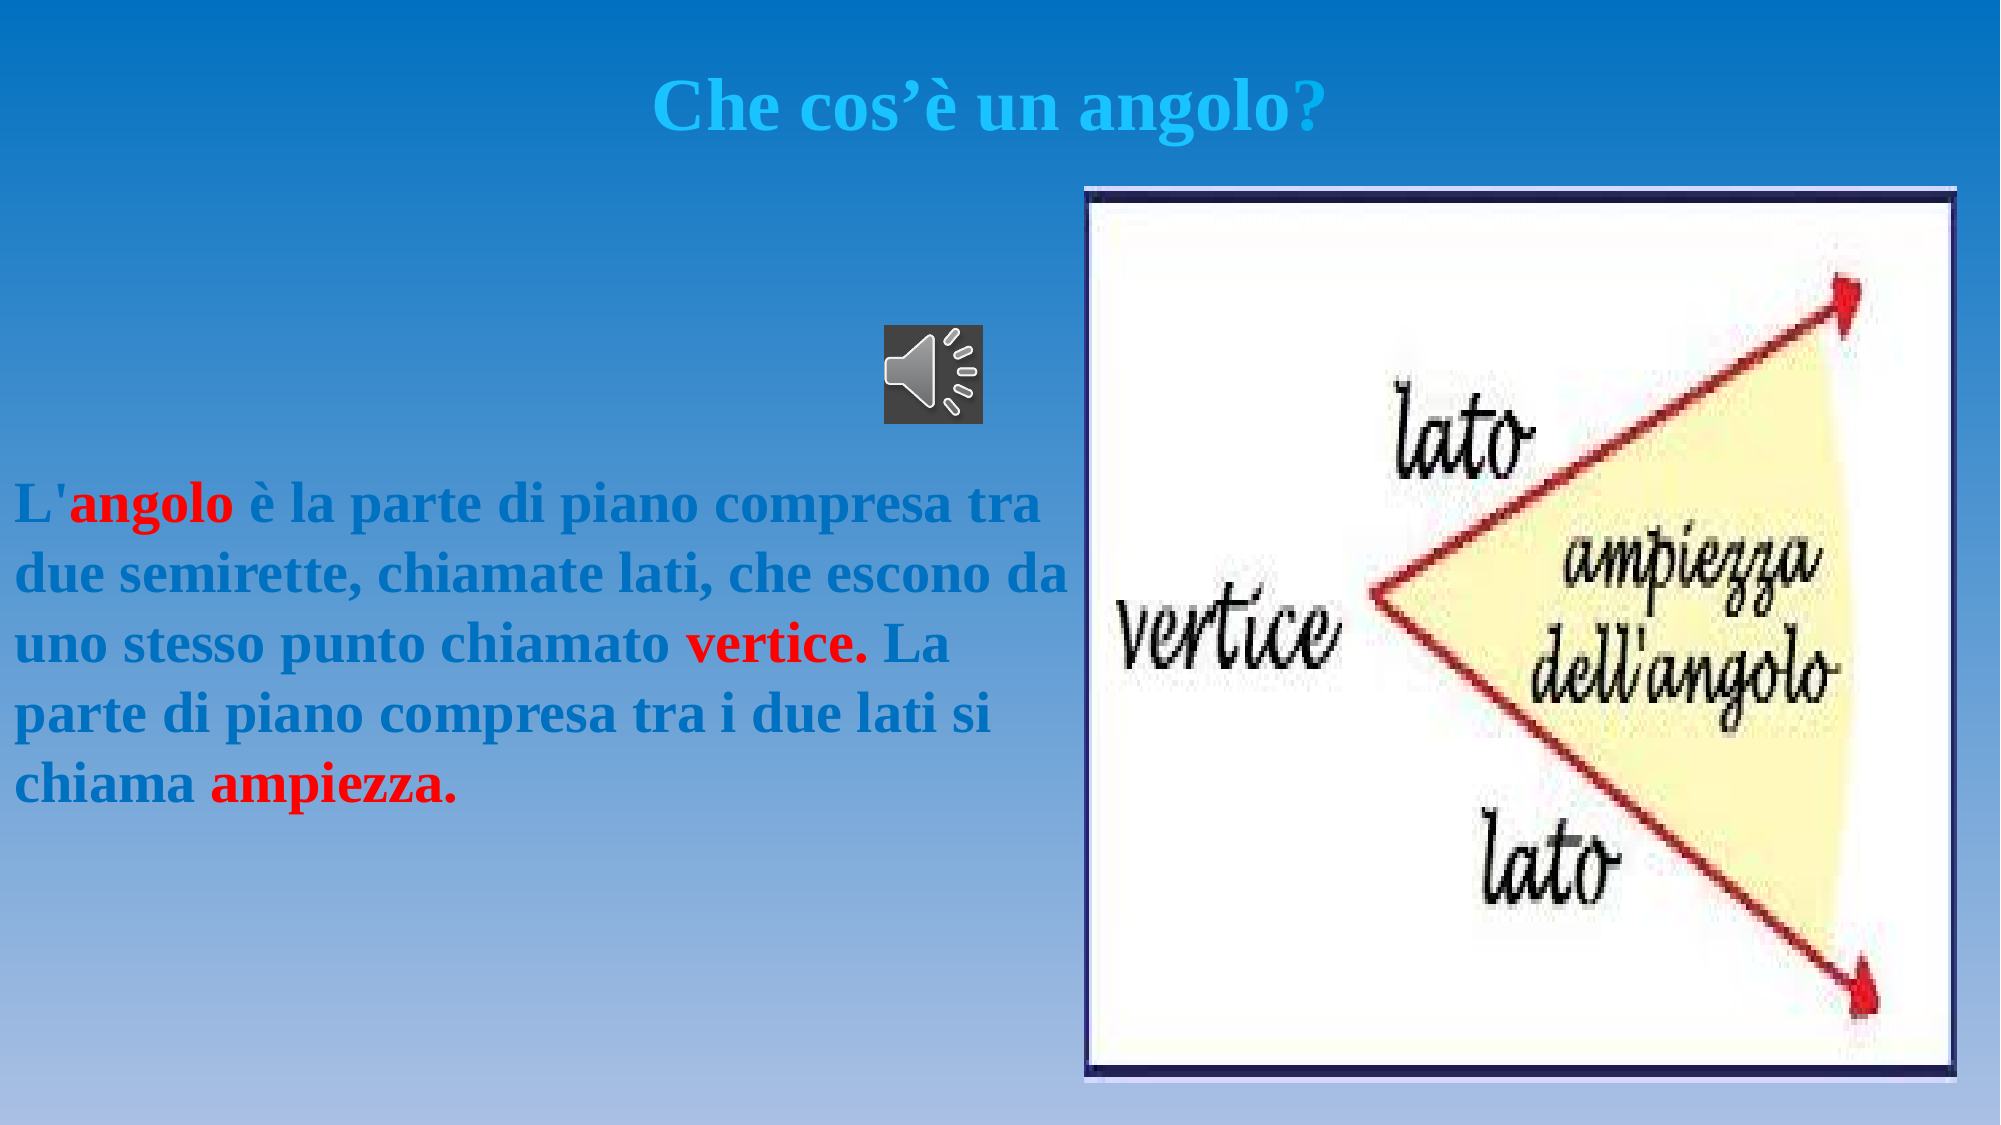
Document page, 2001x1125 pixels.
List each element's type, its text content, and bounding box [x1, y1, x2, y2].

picture [1084, 186, 1957, 1083]
picture [883, 324, 984, 425]
text_box Che cos’è un angolo? [38, 47, 1962, 153]
text_box L'angolo è la parte di piano compresa tra due semirette, chiamate lati, che escono da uno stesso punto chiamato vertice. La parte di piano compresa tra i due lati si chiama ampiezza. [0, 457, 1084, 822]
